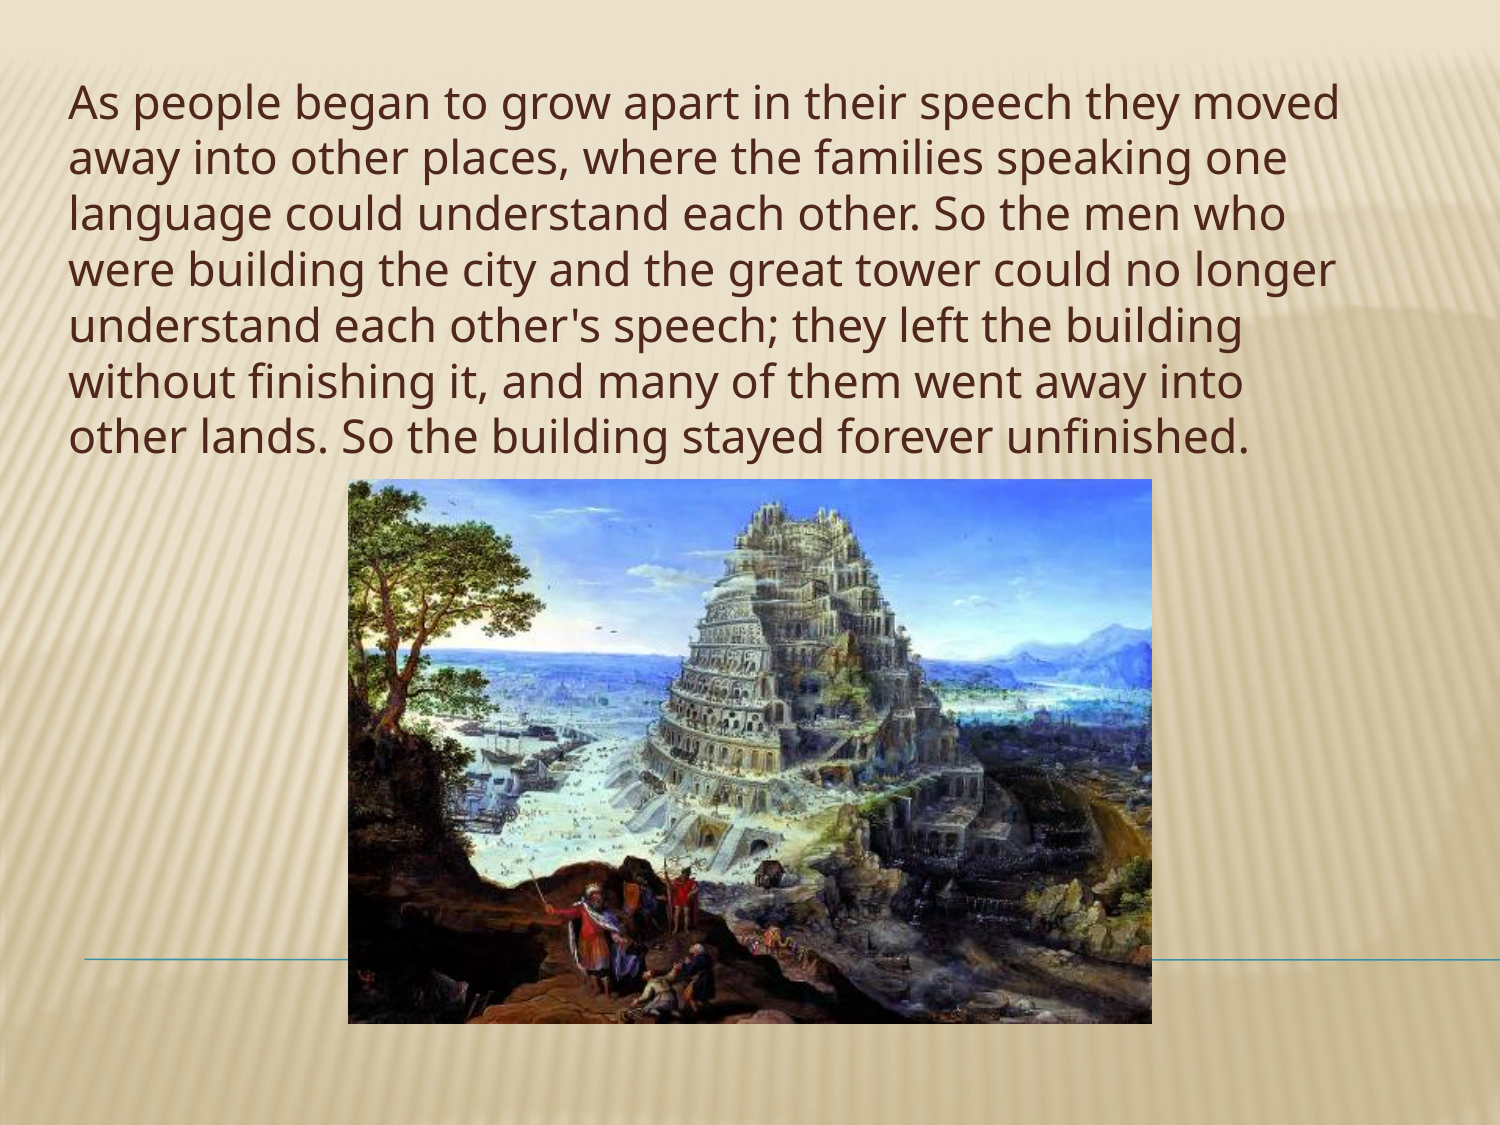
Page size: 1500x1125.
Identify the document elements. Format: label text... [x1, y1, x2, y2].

list As people began to grow apart in their speech they moved away into other places, where the families speaking one language could understand each other. So the men who were building the city and the great tower could no longer understand each other's speech; they left the building without finishing it, and many of them went away into other lands. So the building stayed forever unfinished. [52, 0, 1374, 521]
picture [348, 479, 1152, 1024]
